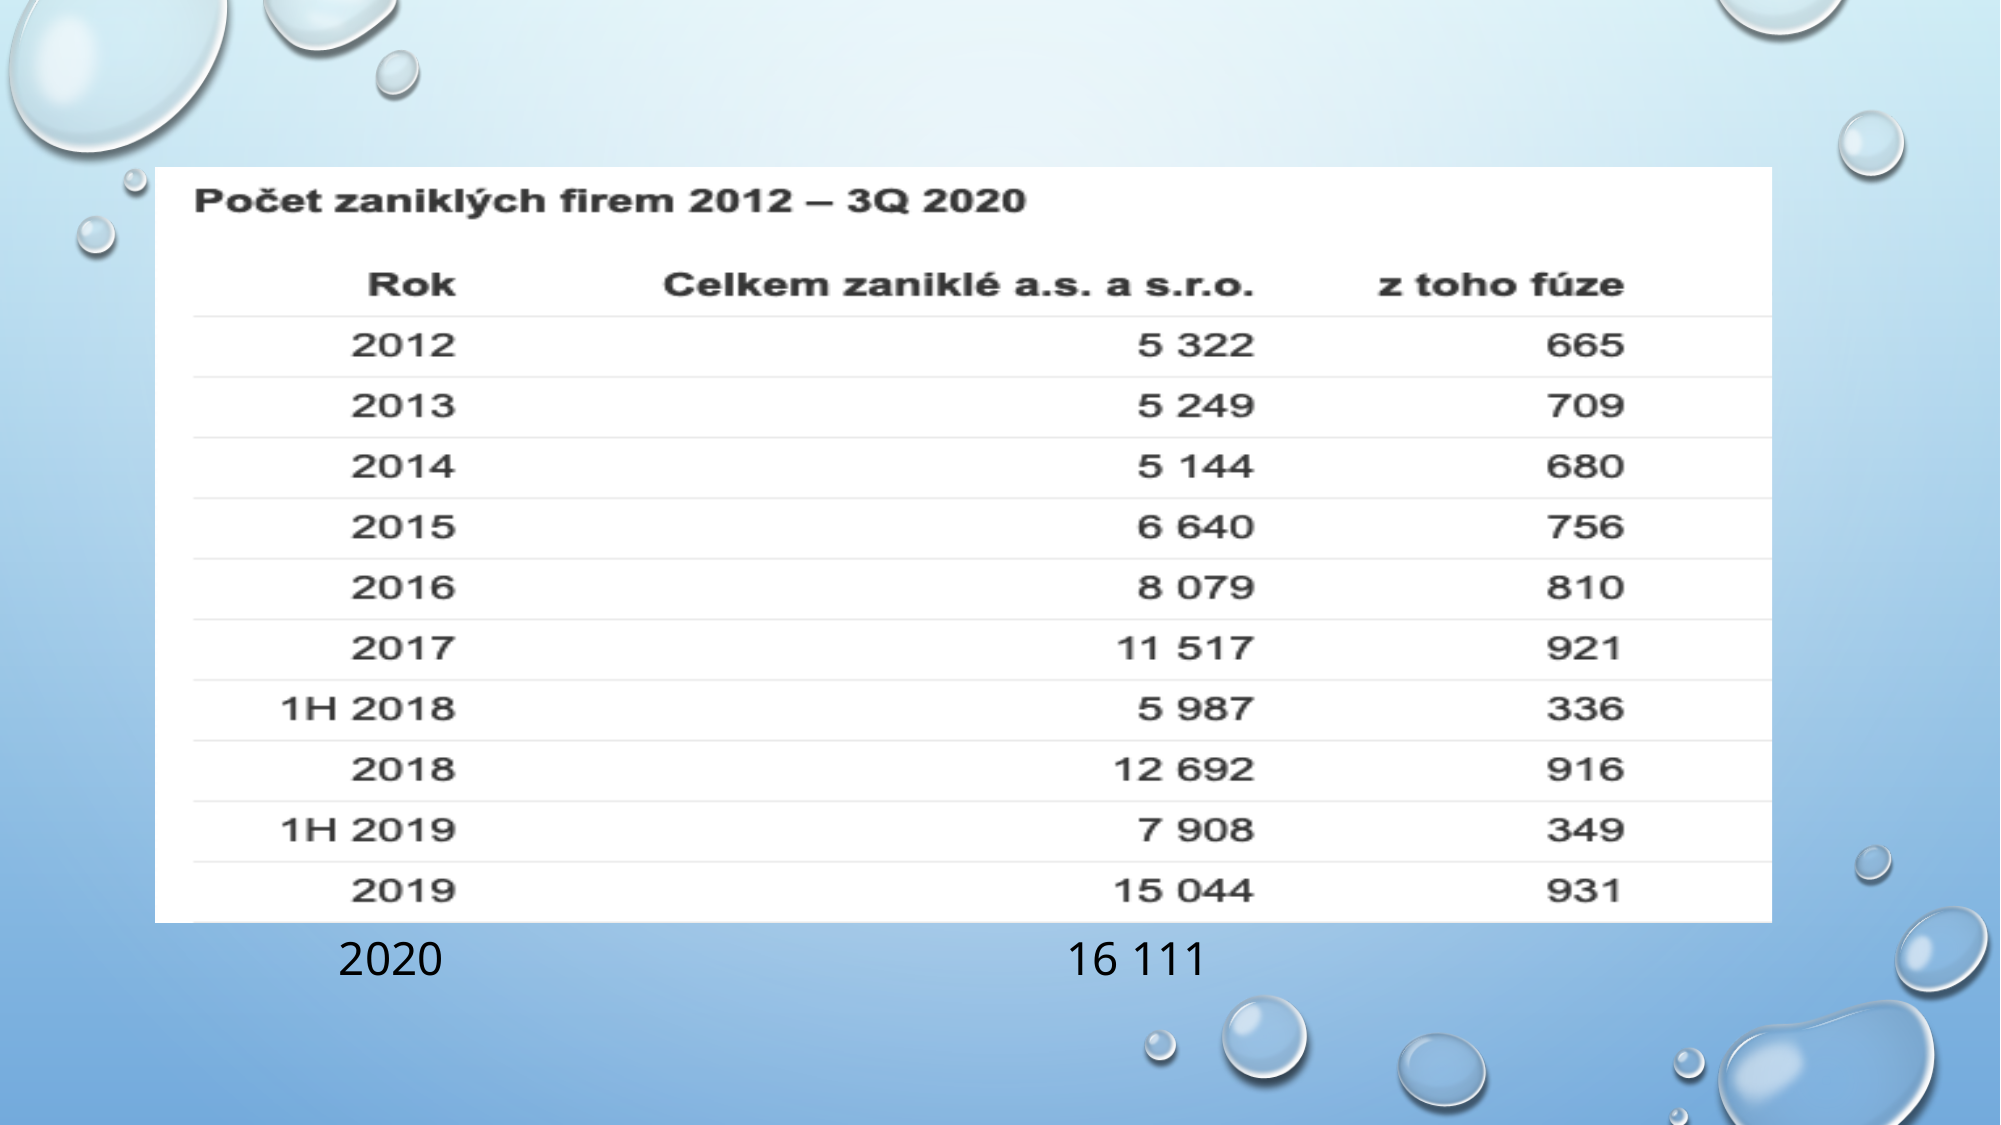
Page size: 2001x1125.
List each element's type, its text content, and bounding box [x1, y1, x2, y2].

picture [0, 0, 2000, 1125]
text_box 2020 16 111 [204, 933, 1281, 993]
